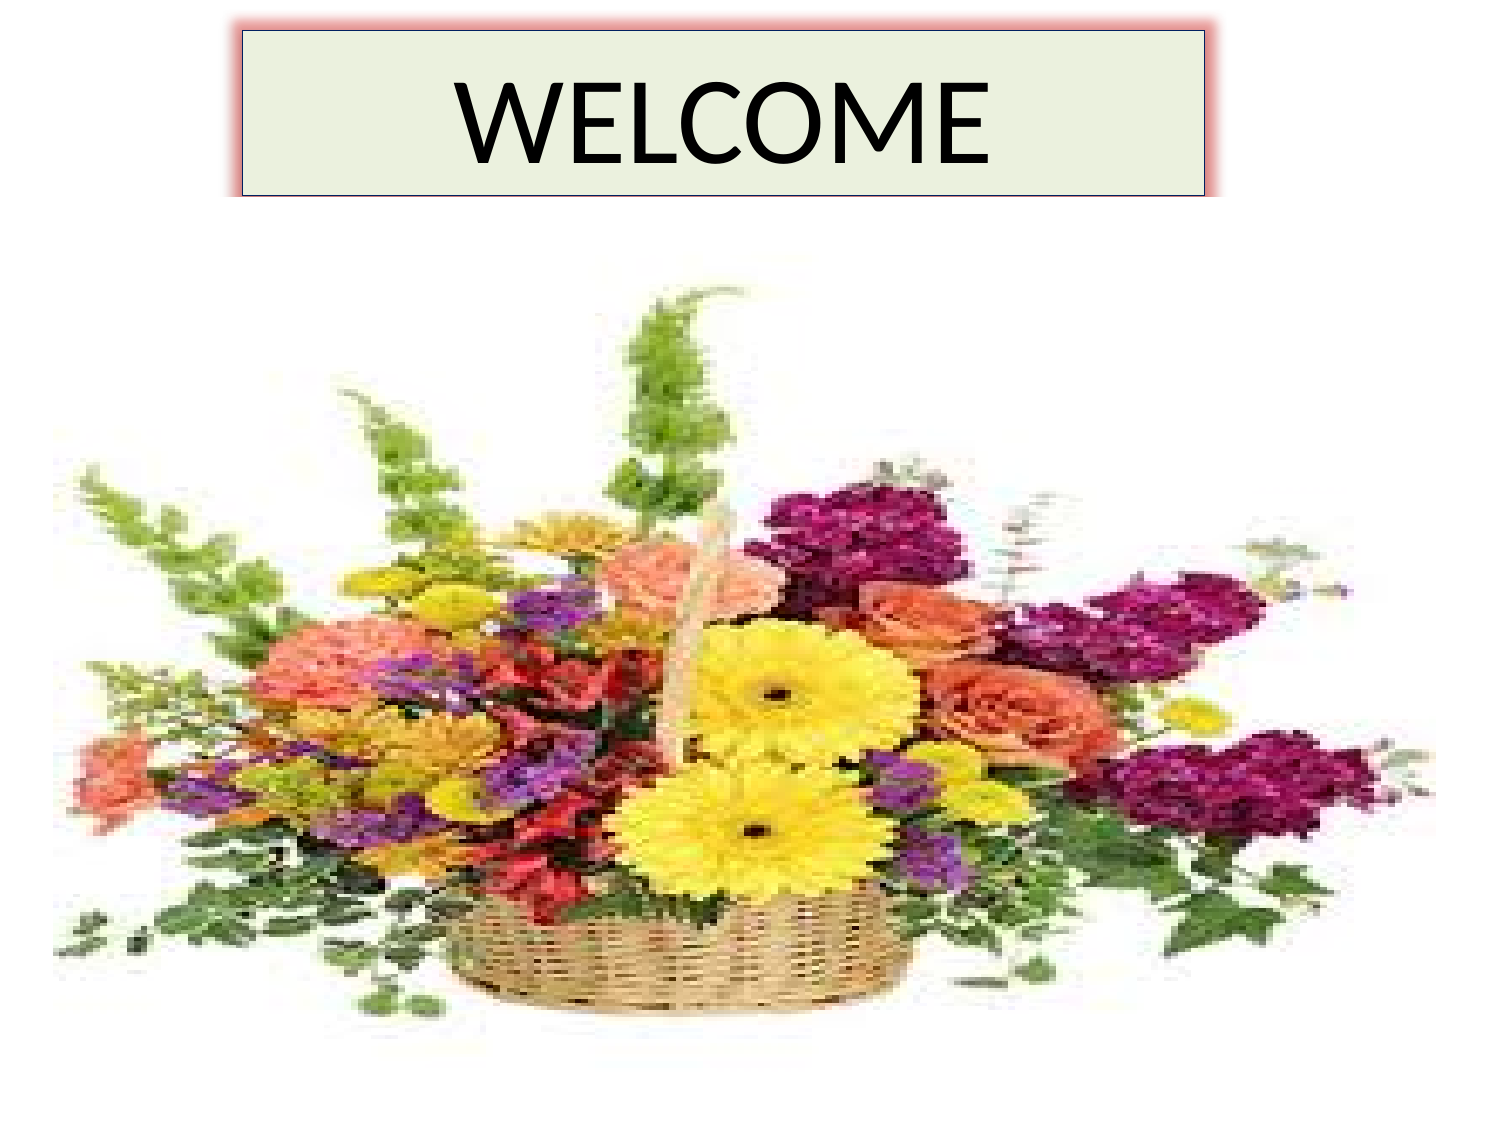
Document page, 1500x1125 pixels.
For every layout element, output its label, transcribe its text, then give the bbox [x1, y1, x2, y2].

picture [52, 197, 1436, 1095]
text_box WELCOME [242, 30, 1205, 195]
